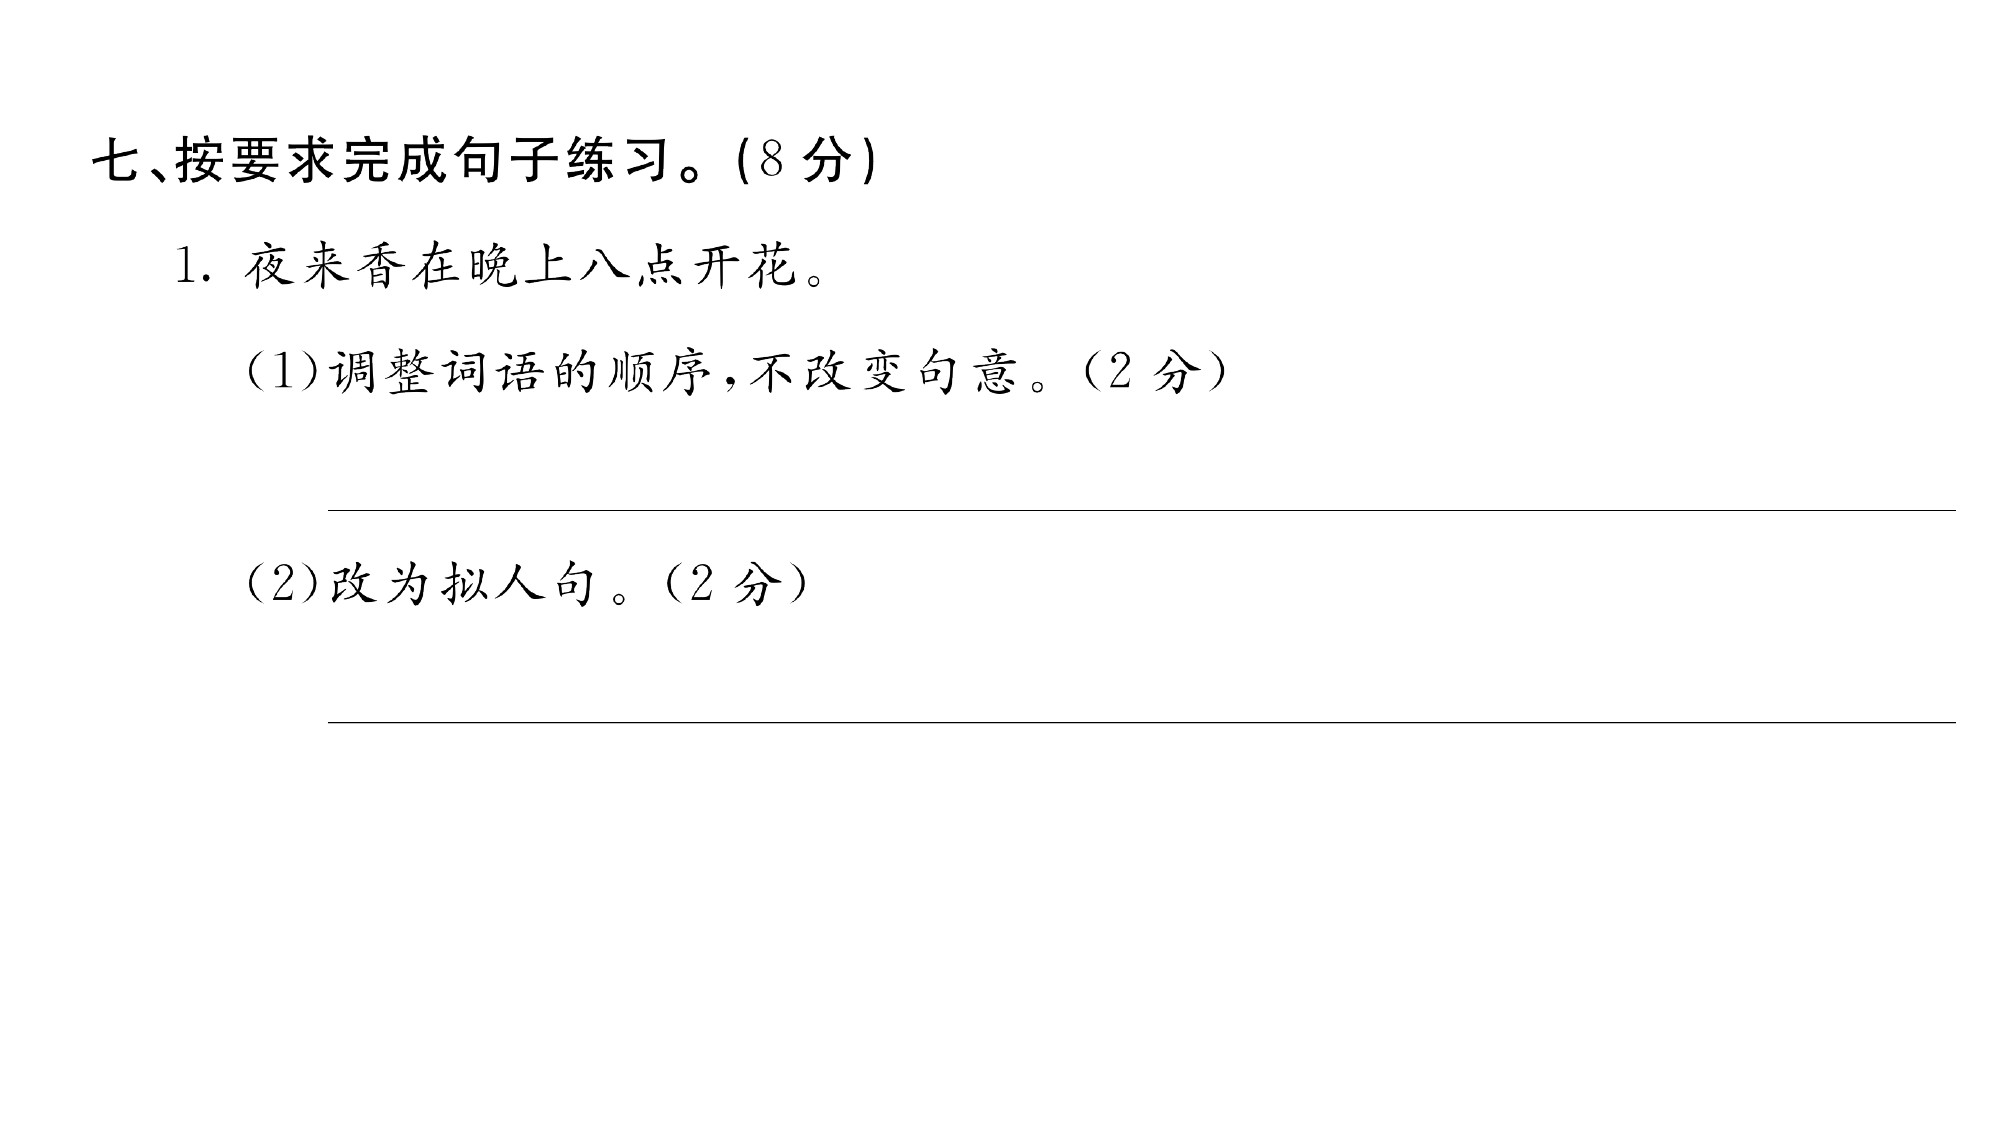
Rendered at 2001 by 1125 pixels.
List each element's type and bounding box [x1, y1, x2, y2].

picture [88, 118, 1979, 744]
